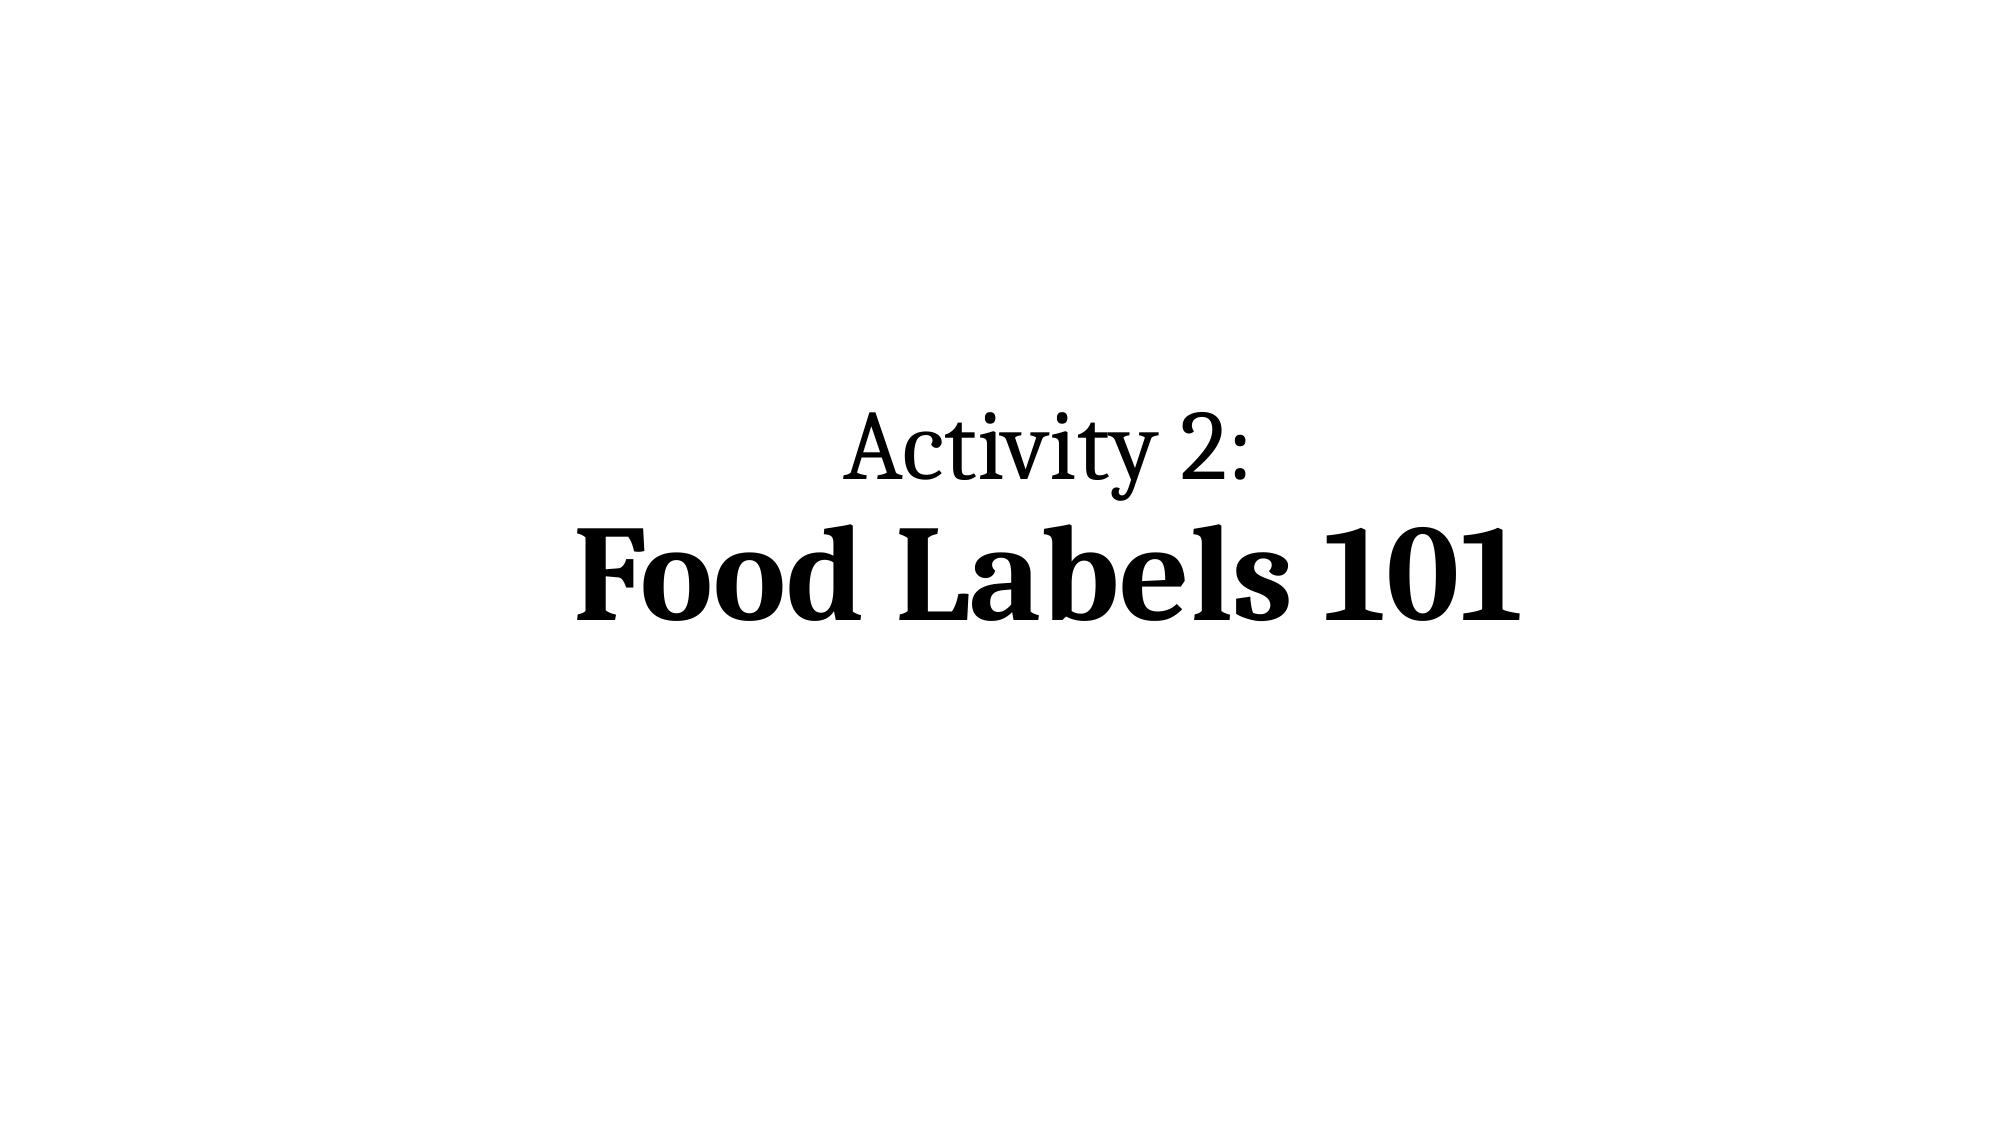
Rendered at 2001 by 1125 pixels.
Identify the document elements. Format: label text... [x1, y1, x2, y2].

title Activity 2: Food Labels 101 [154, 413, 1944, 631]
